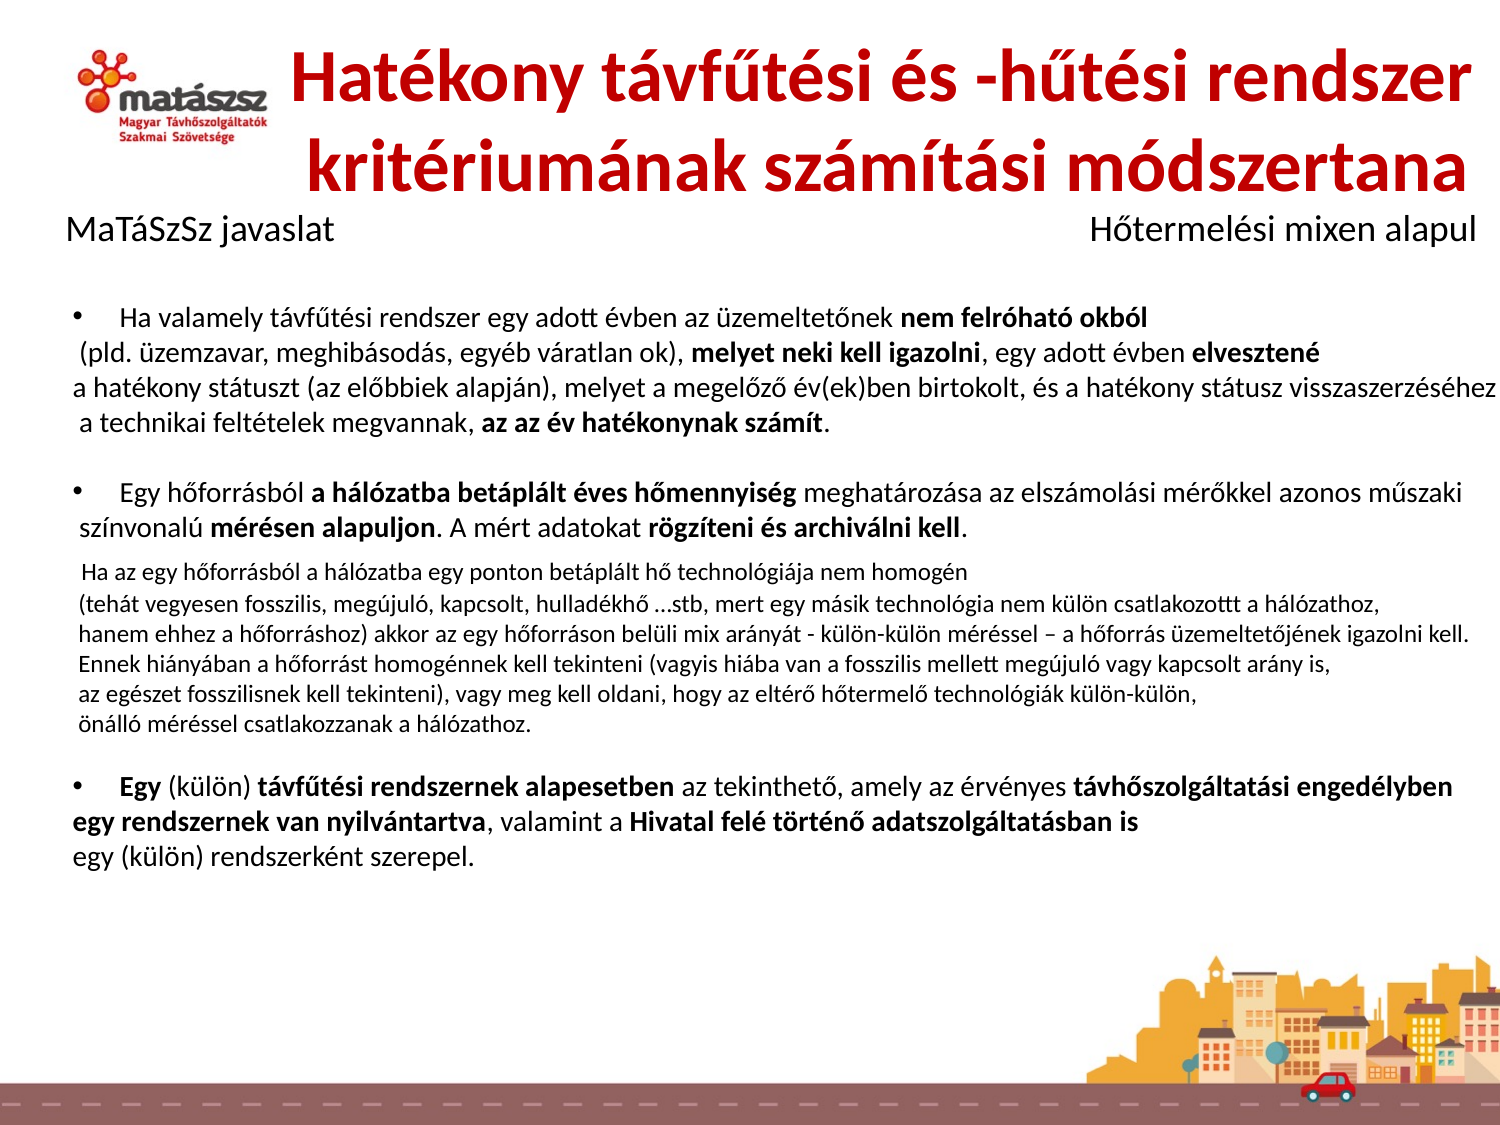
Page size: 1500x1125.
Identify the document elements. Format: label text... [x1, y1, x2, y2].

text_box Hőtermelési mixen alapul [1074, 196, 1493, 257]
text_box Hatékony távfűtési és -hűtési rendszer kritériumának számítási módszertana [275, 19, 1489, 214]
text_box MaTáSzSz javaslat [50, 196, 351, 257]
picture [0, 0, 1500, 1125]
text_box Ha valamely távfűtési rendszer egy adott évben az üzemeltetőnek nem felróható okból (pld. üzemzavar, meghibásodás, egyéb váratlan ok), melyet neki kell igazolni, egy adott évben elvesztené a hatékony státuszt (az előbbiek alapján), melyet a megelőző év(ek)ben birtokolt, és a hatékony státusz visszaszerzéséhez a technikai feltételek megvannak, az az év hatékonynak számít. Egy hőforrásból a hálózatba betáplált éves hőmennyiség meghatározása az elszámolási mérőkkel azonos műszaki színvonalú mérésen alapuljon. A mért adatokat rögzíteni és archiválni kell. Ha az egy hőforrásból a hálózatba egy ponton betáplált hő technológiája nem homogén (tehát vegyesen fosszilis, megújuló, kapcsolt, hulladékhő …stb, mert egy másik technológia nem külön csatlakozottt a hálózathoz, hanem ehhez a hőforráshoz) akkor az egy hőforráson belüli mix arányát - külön-külön méréssel – a hőforrás üzemeltetőjének igazolni kell. Ennek hiányában a hőforrást homogénnek kell tekinteni (vagyis hiába van a fosszilis mellett megújuló vagy kapcsolt arány is, az egészet fosszilisnek kell tekinteni), vagy meg kell oldani, hogy az eltérő hőtermelő technológiák külön-külön, önálló méréssel csatlakozzanak a hálózathoz. Egy (külön) távfűtési rendszernek alapesetben az tekinthető, amely az érvényes távhőszolgáltatási engedélyben egy rendszernek van nyilvántartva, valamint a Hivatal felé történő adatszolgáltatásban is egy (külön) rendszerként szerepel. [57, 290, 1500, 880]
